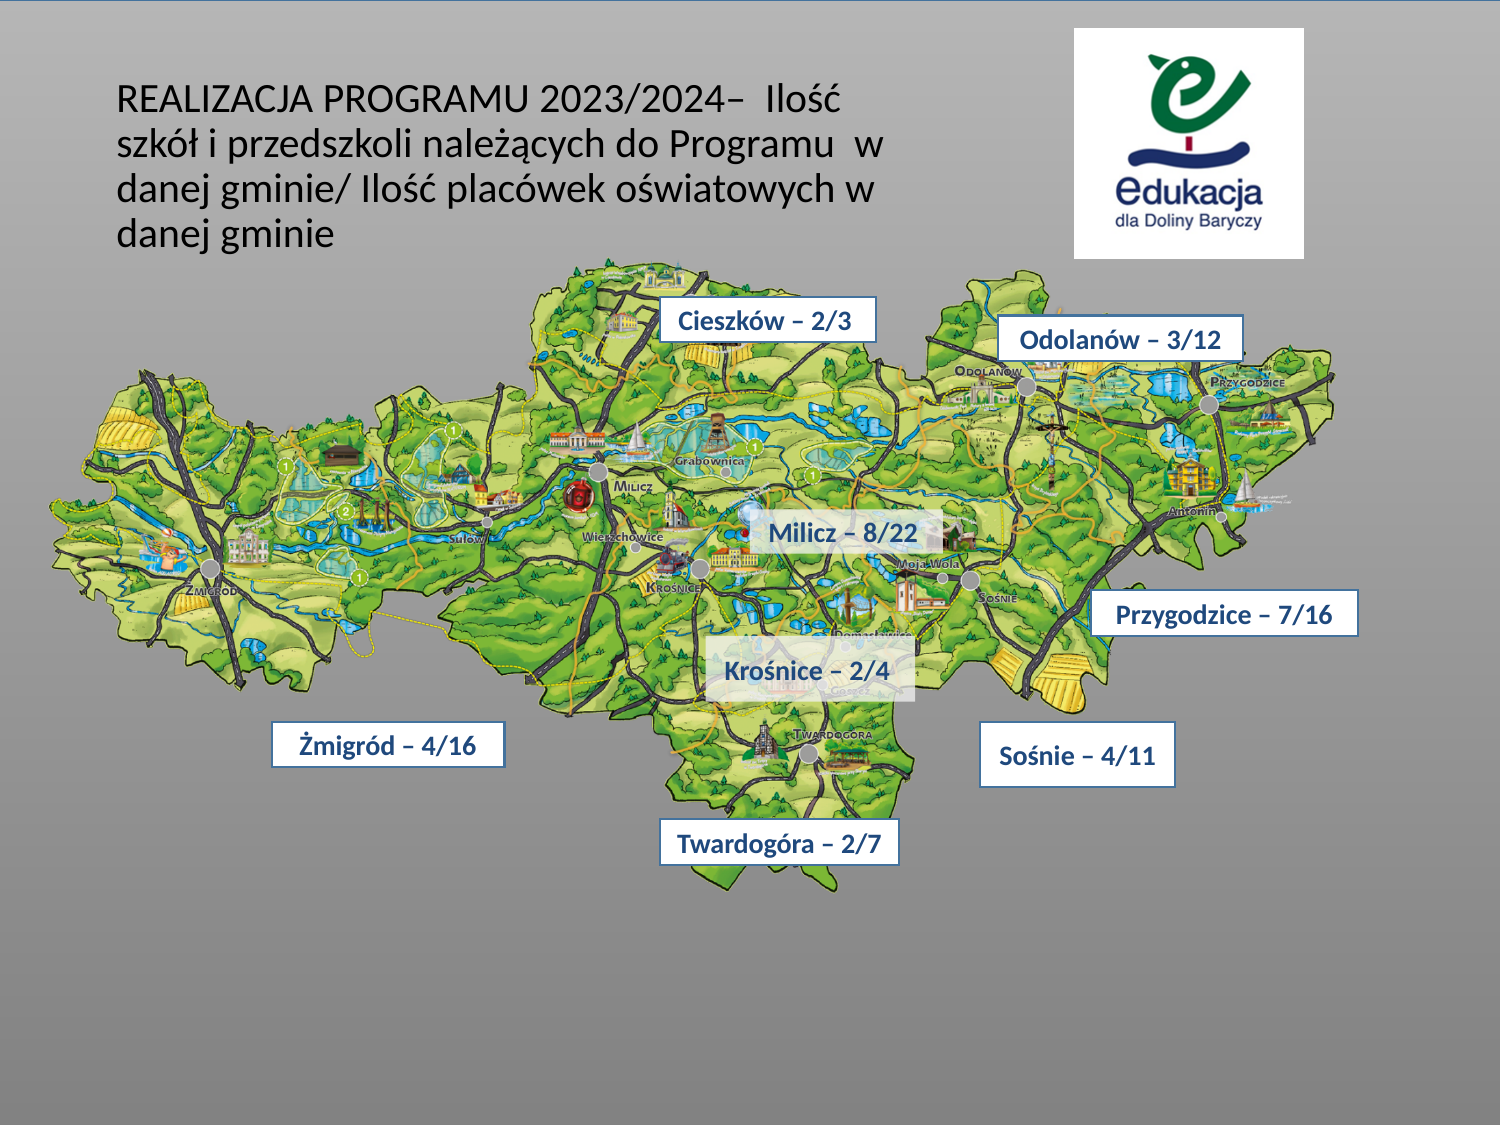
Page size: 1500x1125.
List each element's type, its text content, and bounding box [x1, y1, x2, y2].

title REALIZACJA PROGRAMU 2023/2024– Ilość szkół i przedszkoli należących do Programu w danej gminie/ Ilość placówek oświatowych w danej gminie [101, 109, 943, 224]
picture [1074, 28, 1304, 259]
text_box Przygodzice – 7/16 [1347, 589, 1359, 637]
text_box [0, 0, 1500, 1125]
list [29, 224, 1347, 917]
